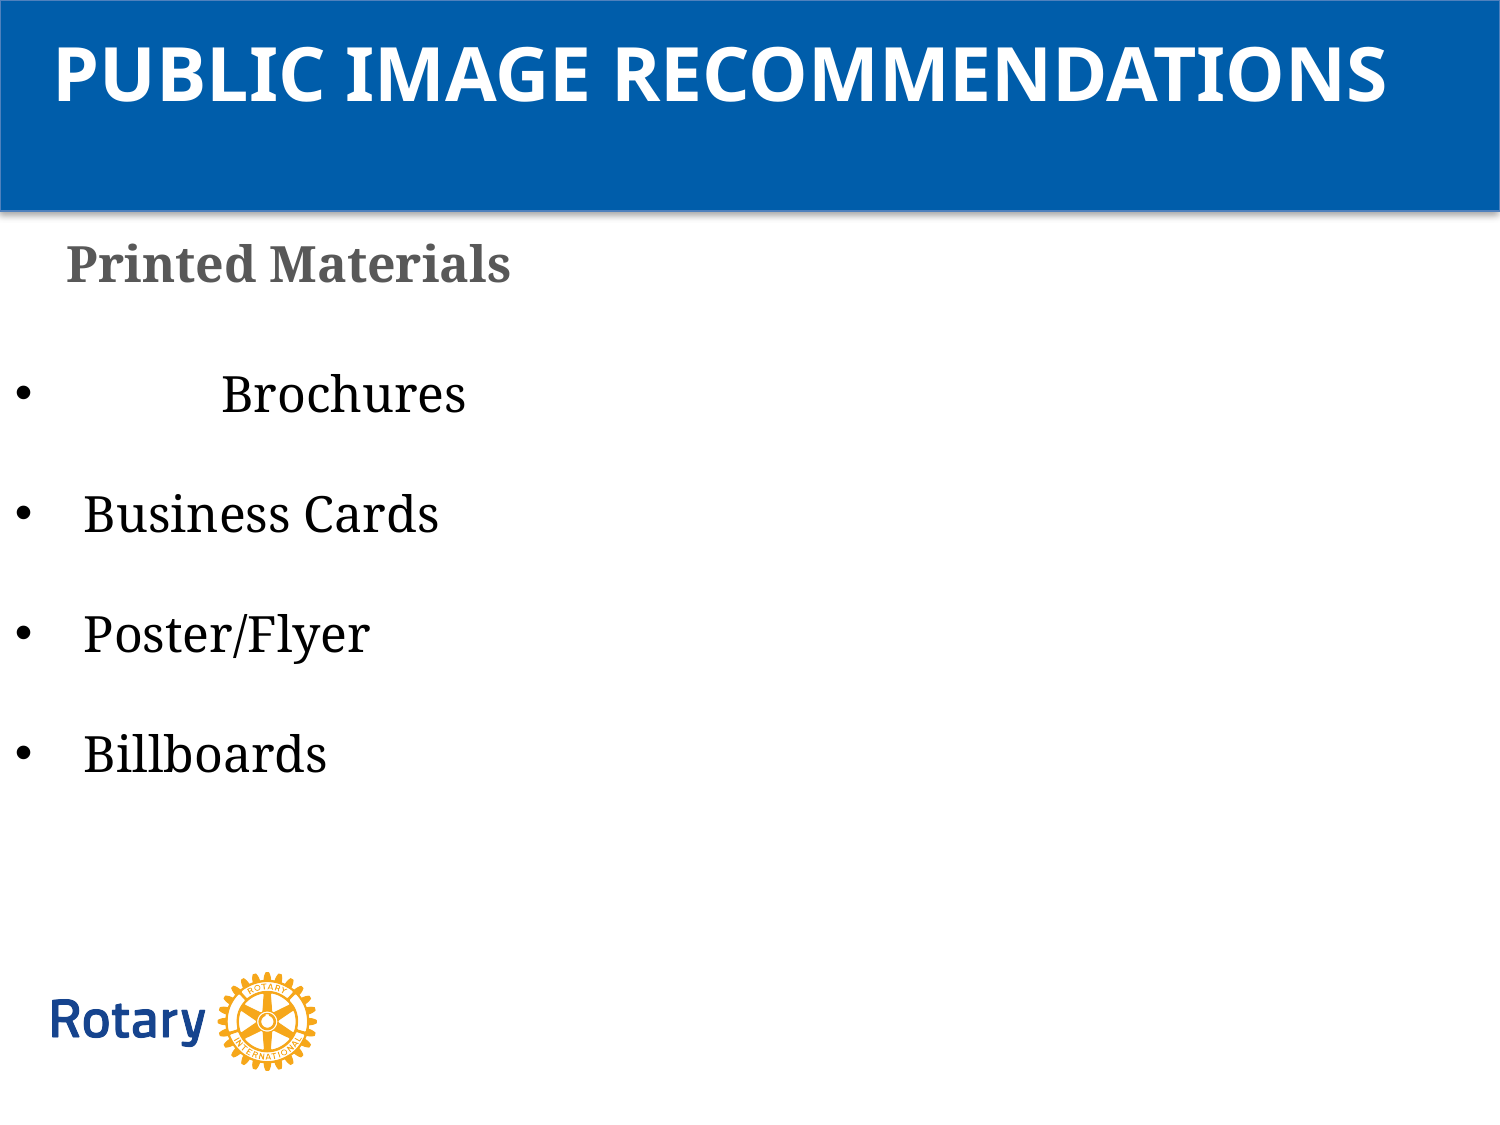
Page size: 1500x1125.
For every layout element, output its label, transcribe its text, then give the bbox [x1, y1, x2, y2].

text_box Printed Materials Brochures Business Cards Poster/Flyer Billboards [0, 224, 1433, 893]
text_box PUBLIC IMAGE RECOMMENDATIONS [18, 36, 1457, 181]
picture [52, 972, 317, 1071]
